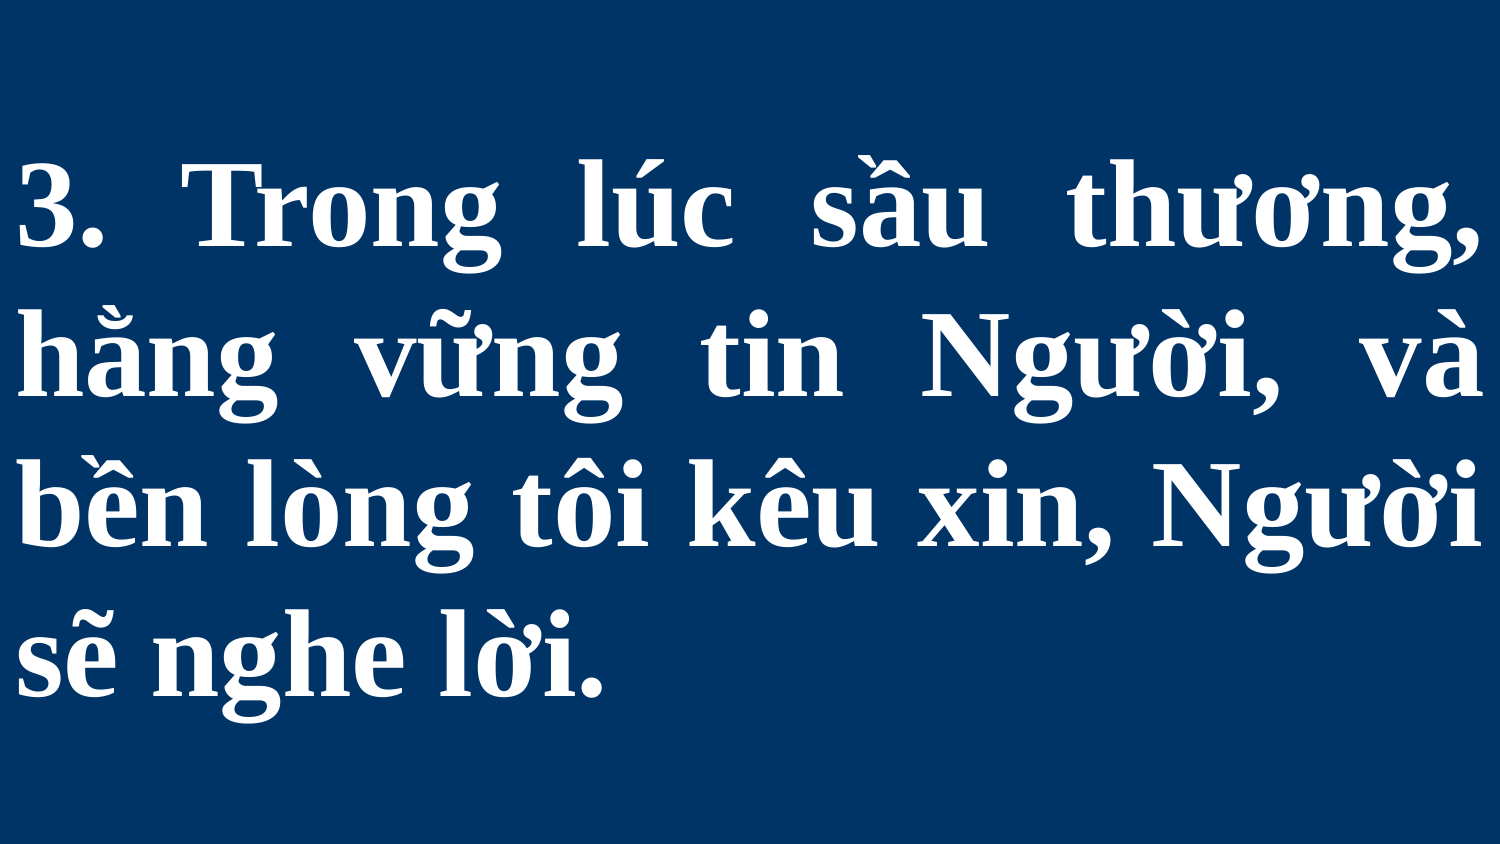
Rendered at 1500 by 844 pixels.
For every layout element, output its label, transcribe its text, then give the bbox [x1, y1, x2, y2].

title 3. Trong lúc sầu thương, hằng vững tin Người, và bền lòng tôi kêu xin, Người sẽ nghe lời. [0, 0, 1500, 844]
